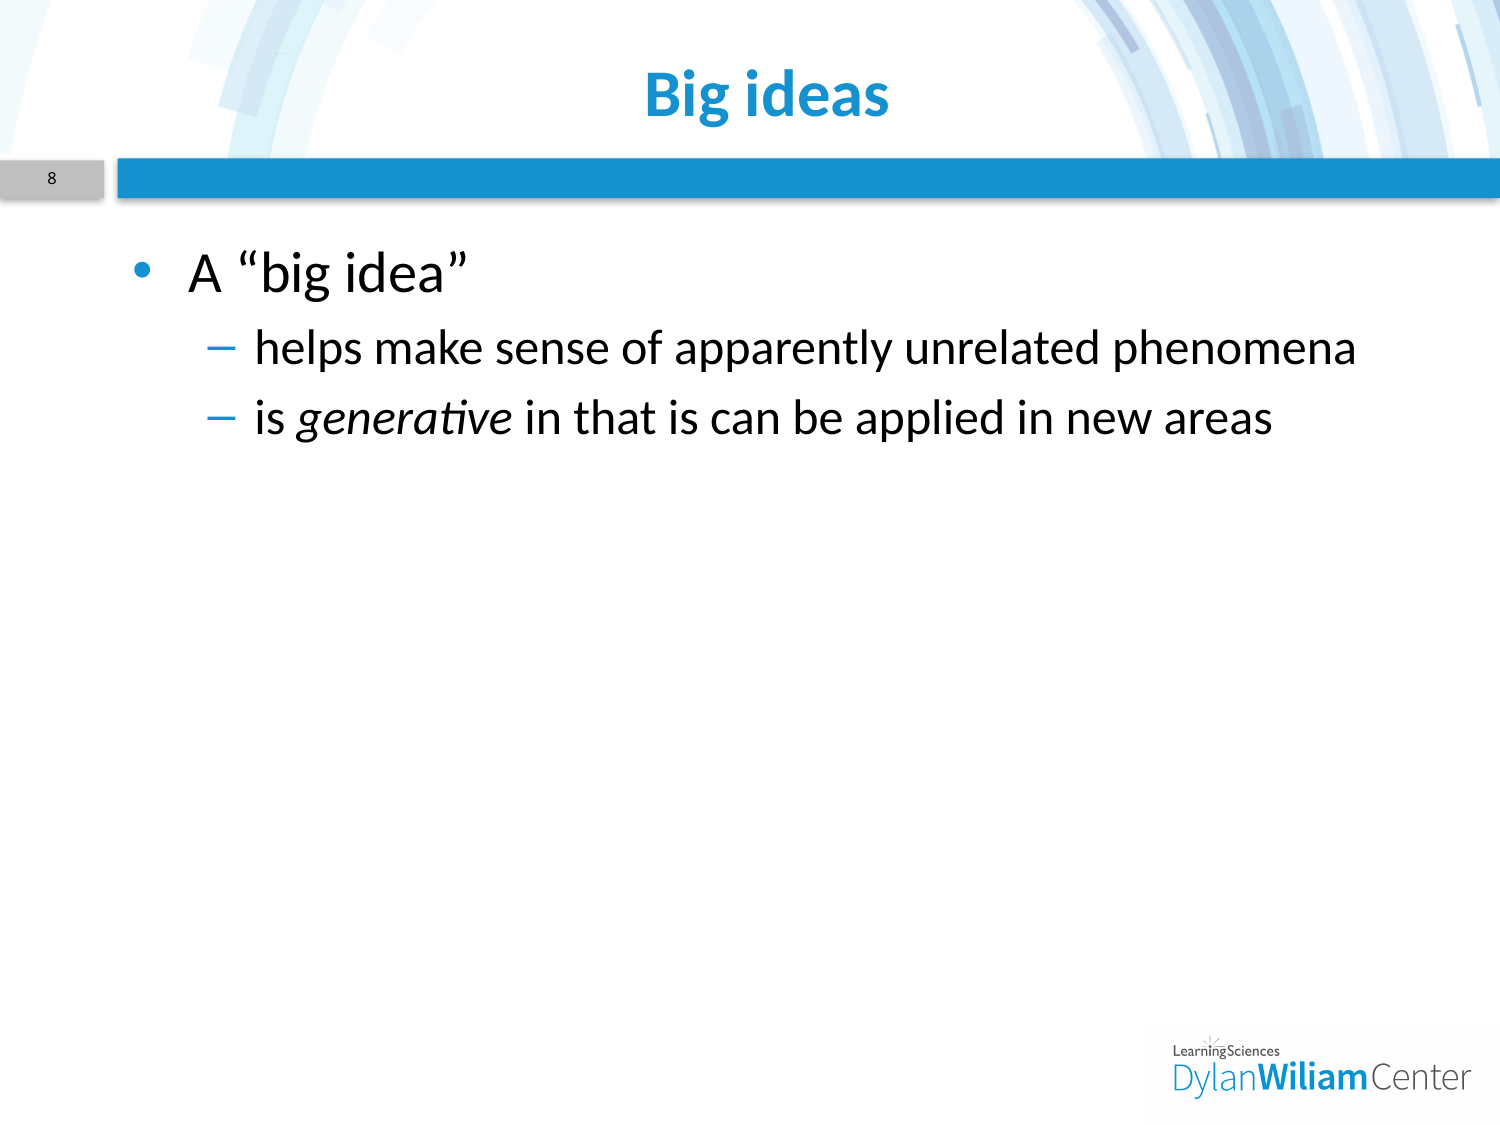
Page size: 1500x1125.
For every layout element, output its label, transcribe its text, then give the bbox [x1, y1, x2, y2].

picture [1145, 1021, 1500, 1125]
slide_number 8 [0, 160, 105, 199]
picture [0, 0, 1500, 159]
title Big ideas [117, 38, 1418, 141]
list A “big idea” helps make sense of apparently unrelated phenomena is generative in that is can be applied in new areas [117, 227, 1425, 1022]
